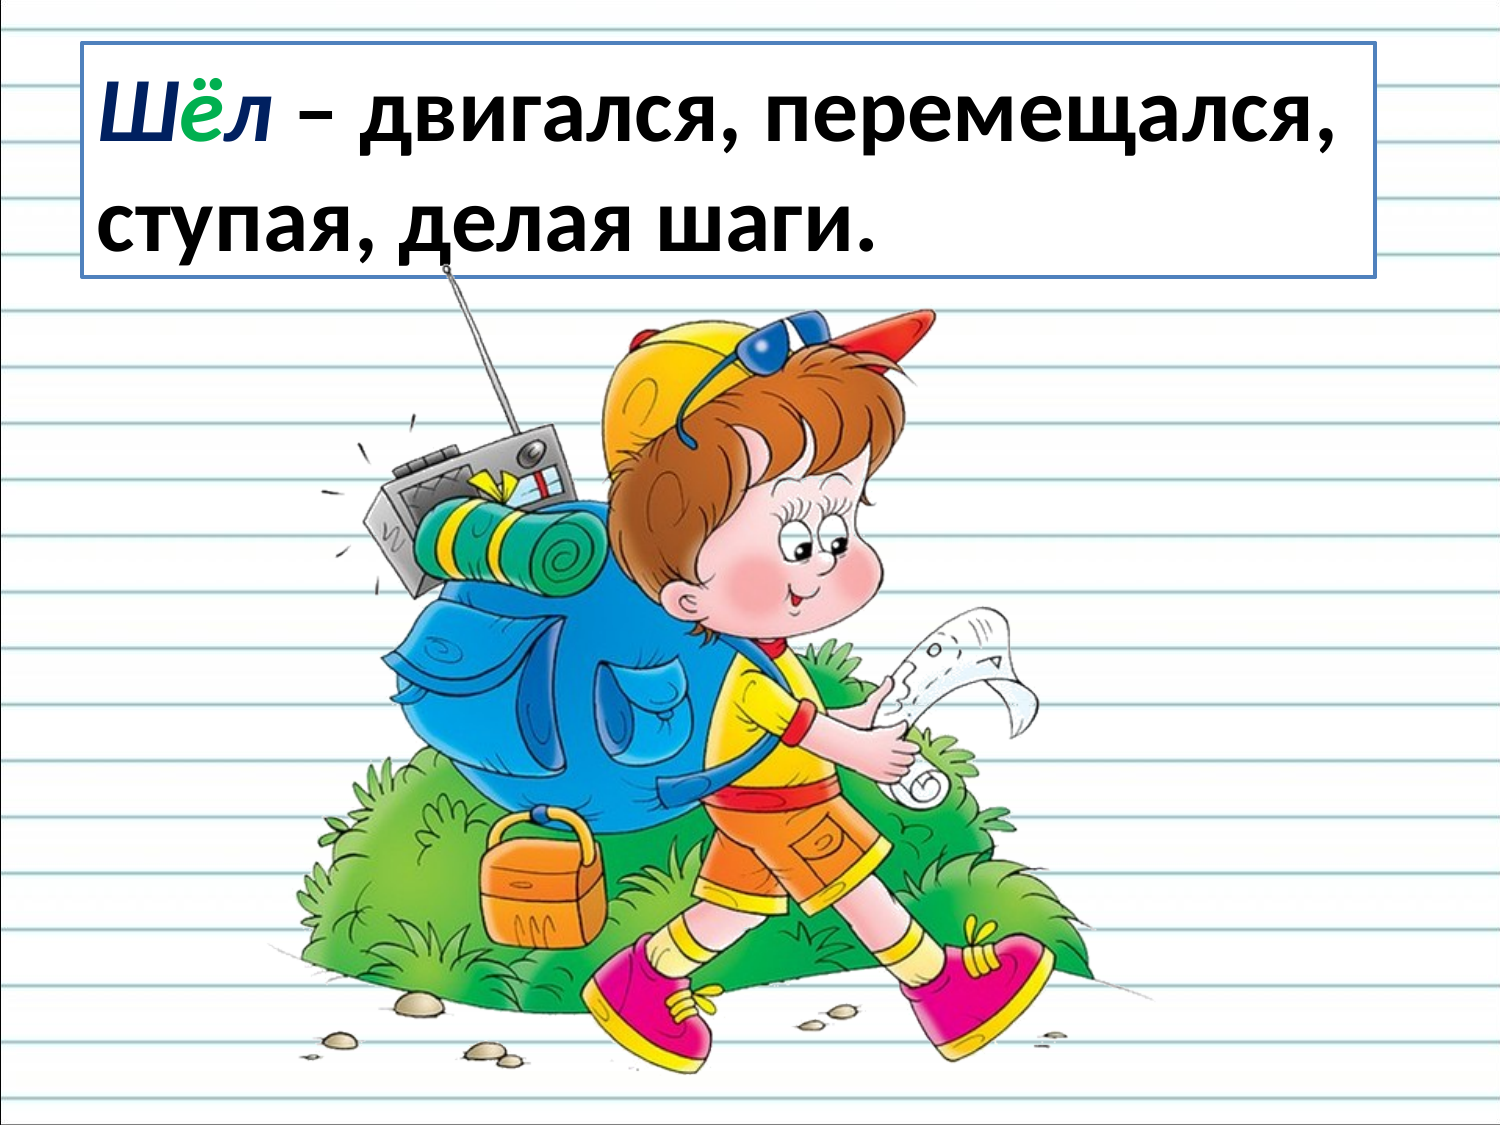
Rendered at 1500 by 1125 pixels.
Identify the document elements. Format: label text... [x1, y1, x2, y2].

text_box Шёл – двигался, перемещался, ступая, делая шаги. [81, 41, 1377, 279]
picture [0, 0, 1500, 1125]
